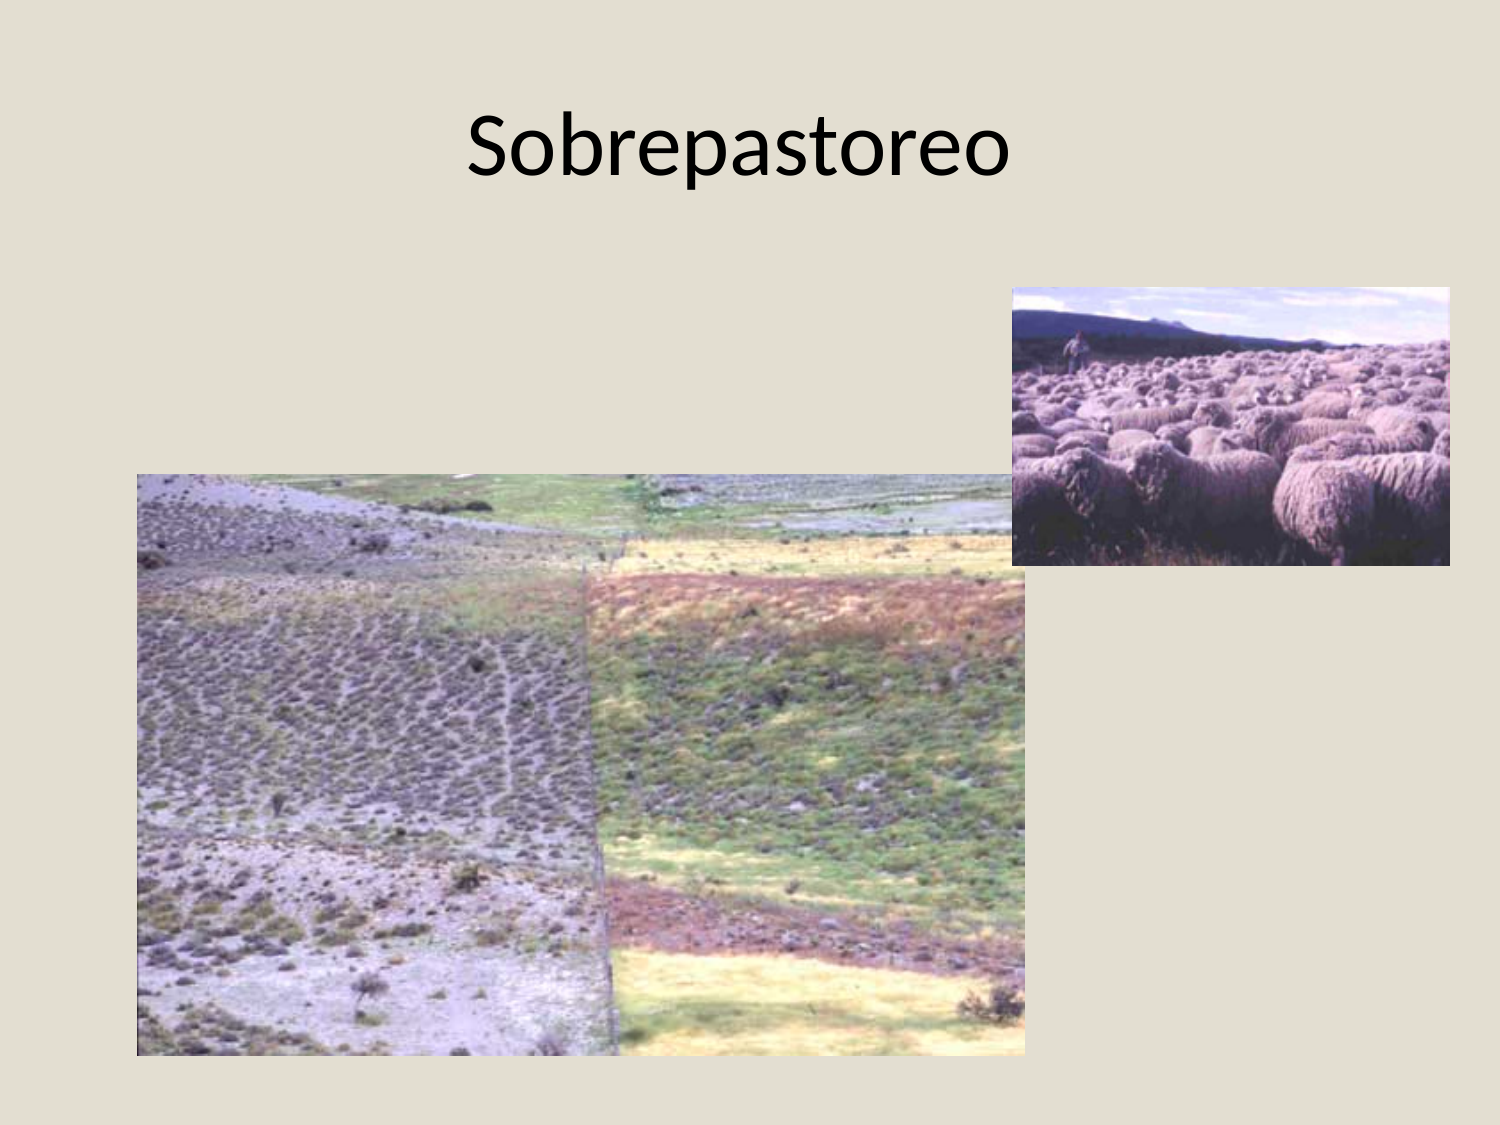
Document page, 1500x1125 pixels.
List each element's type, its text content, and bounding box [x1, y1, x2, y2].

title Sobrepastoreo [75, 45, 1425, 233]
picture [137, 287, 1451, 1056]
